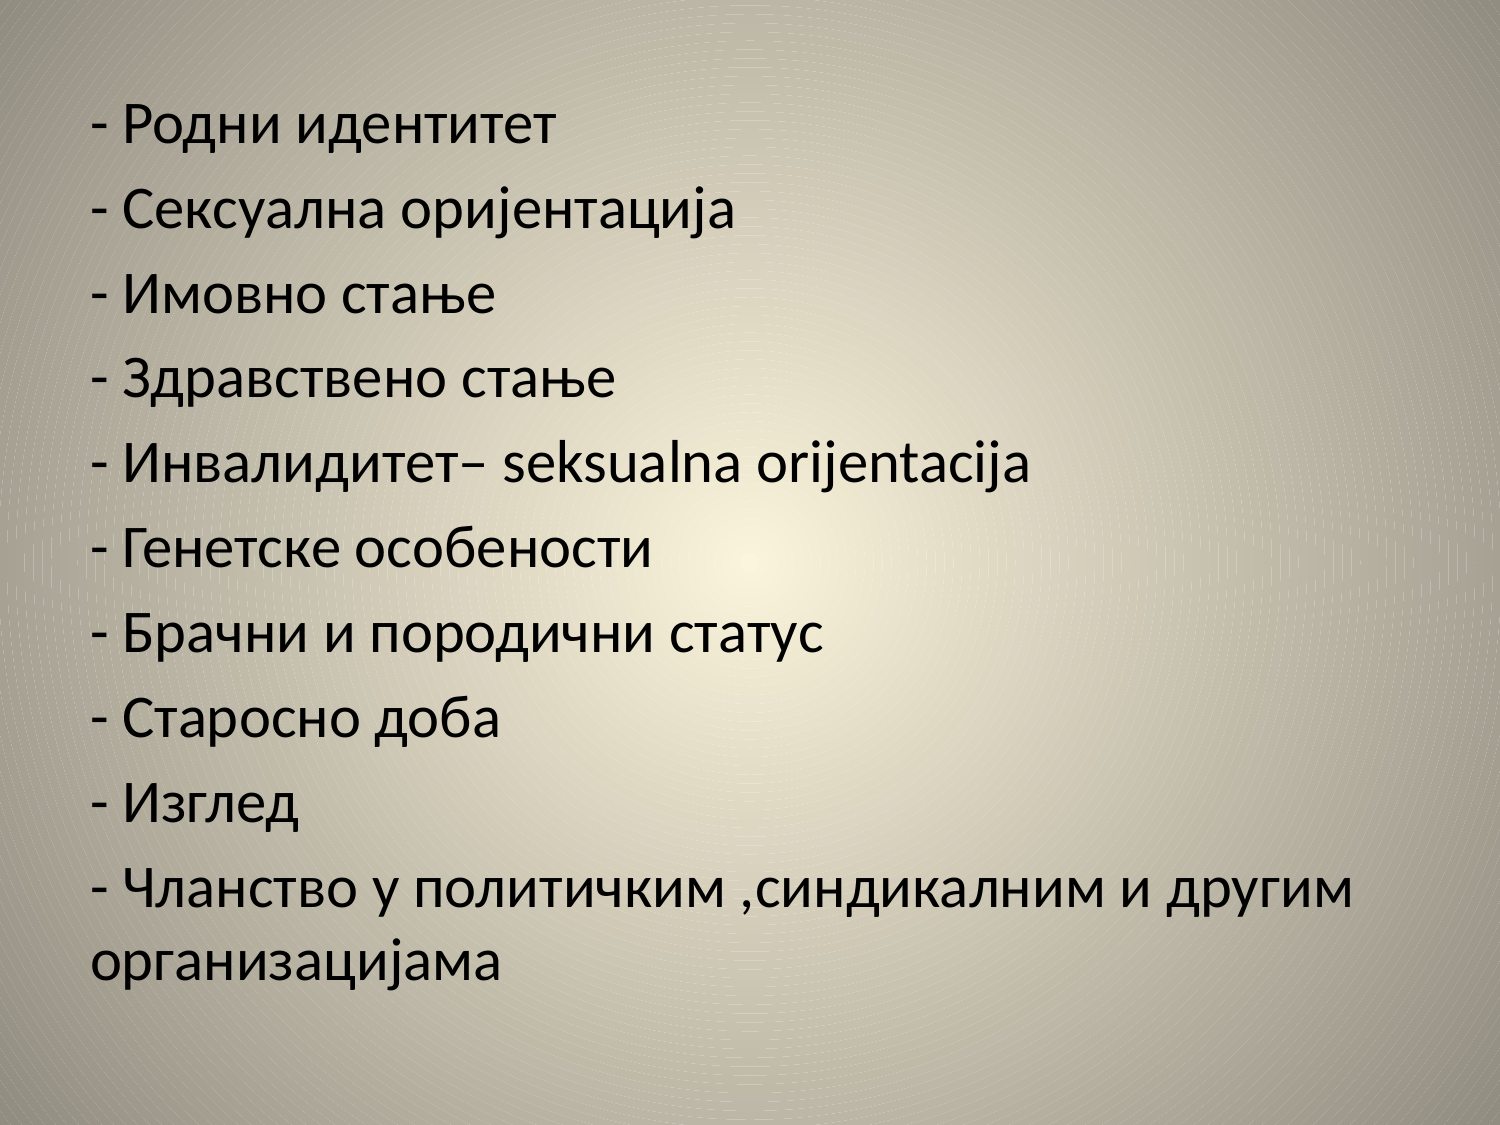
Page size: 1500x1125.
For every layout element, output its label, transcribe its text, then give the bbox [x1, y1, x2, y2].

list - Родни идентитет - Сексуална оријентација - Имовно стање - Здравствено стање - Инвалидитет– seksualna orijentacija - Генетске особености - Брачни и породични статус - Старосно доба - Изглед - Чланство у политичким ,синдикалним и другим организацијама [75, 75, 1425, 1005]
